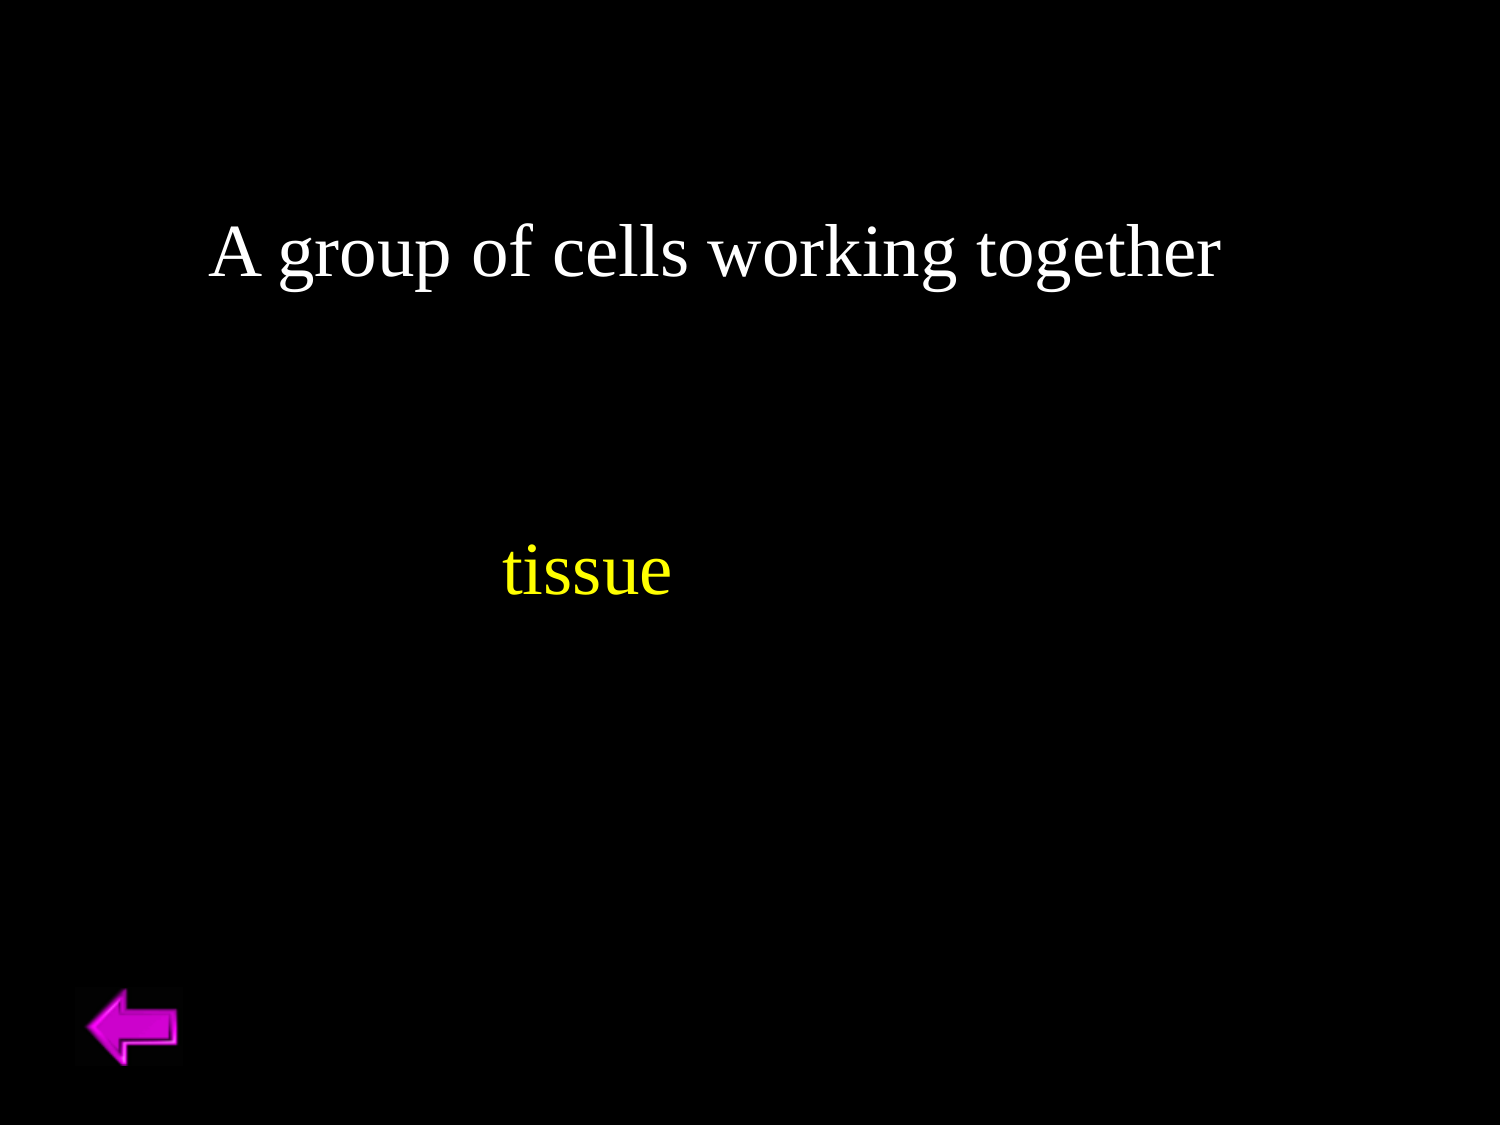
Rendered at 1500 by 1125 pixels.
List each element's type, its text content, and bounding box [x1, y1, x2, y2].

picture [74, 987, 183, 1066]
text_box tissue [487, 512, 1063, 618]
text_box A group of cells working together [193, 194, 1238, 299]
